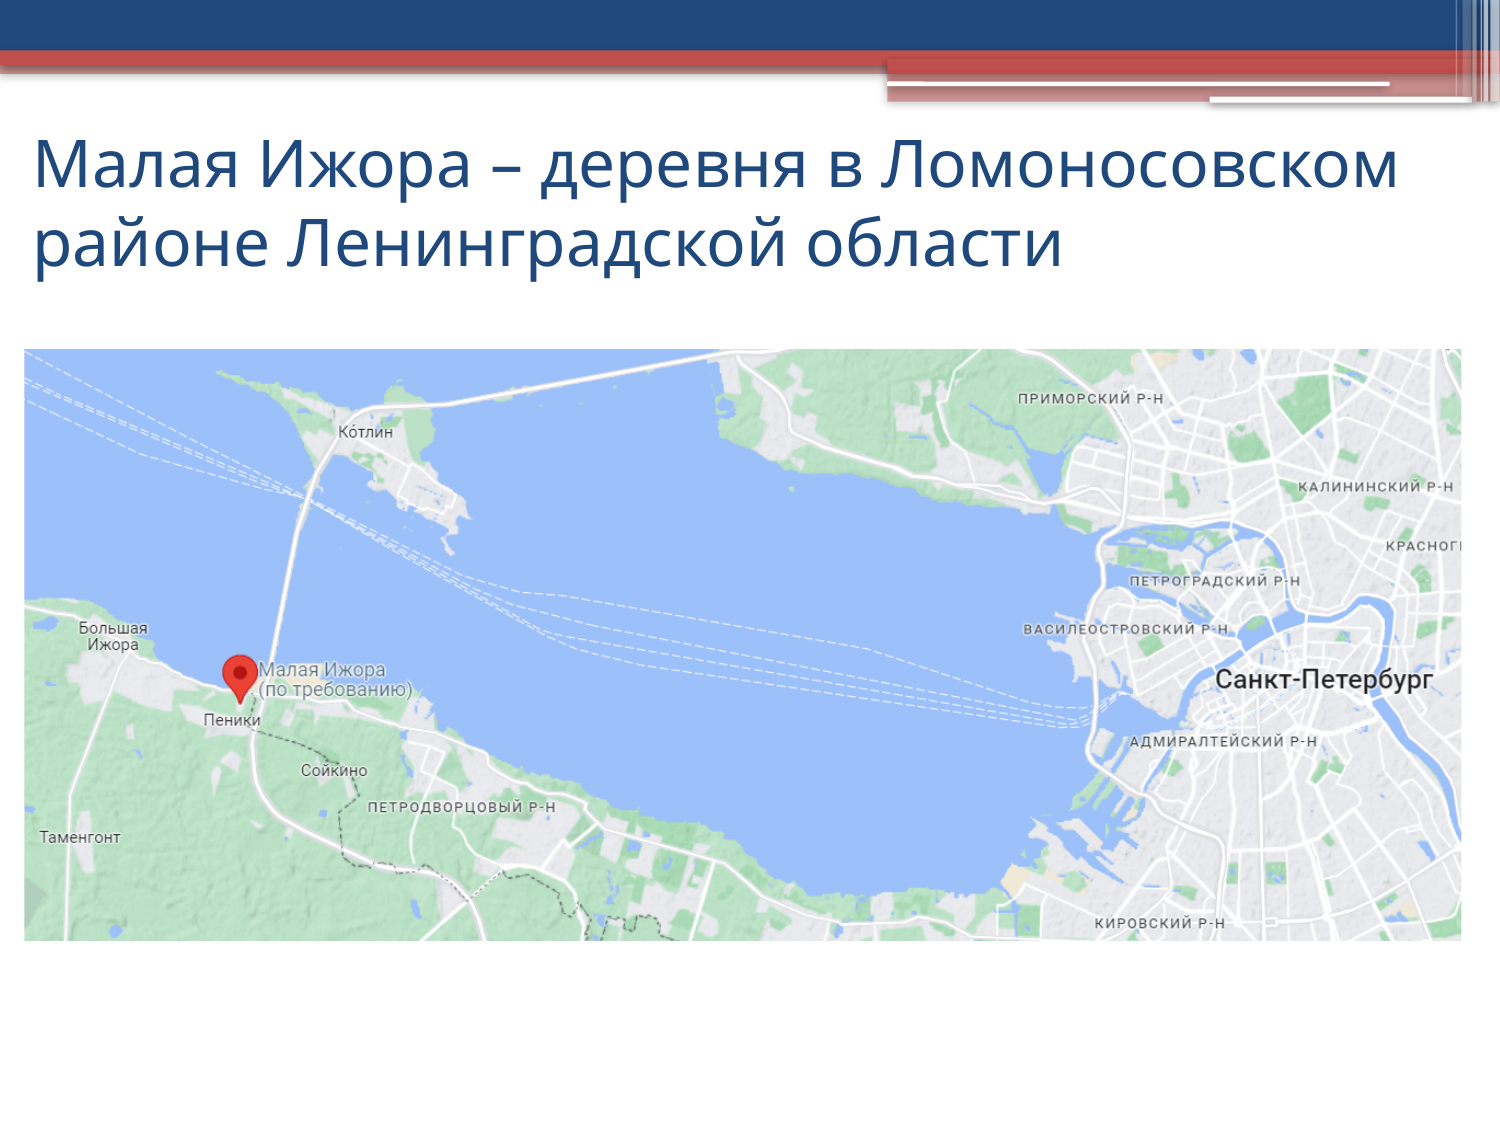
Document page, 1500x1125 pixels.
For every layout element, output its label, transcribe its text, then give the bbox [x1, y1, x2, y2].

title Малая Ижора – деревня в Ломоносовском районе Ленинградской области [17, 113, 1500, 289]
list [24, 349, 1462, 941]
